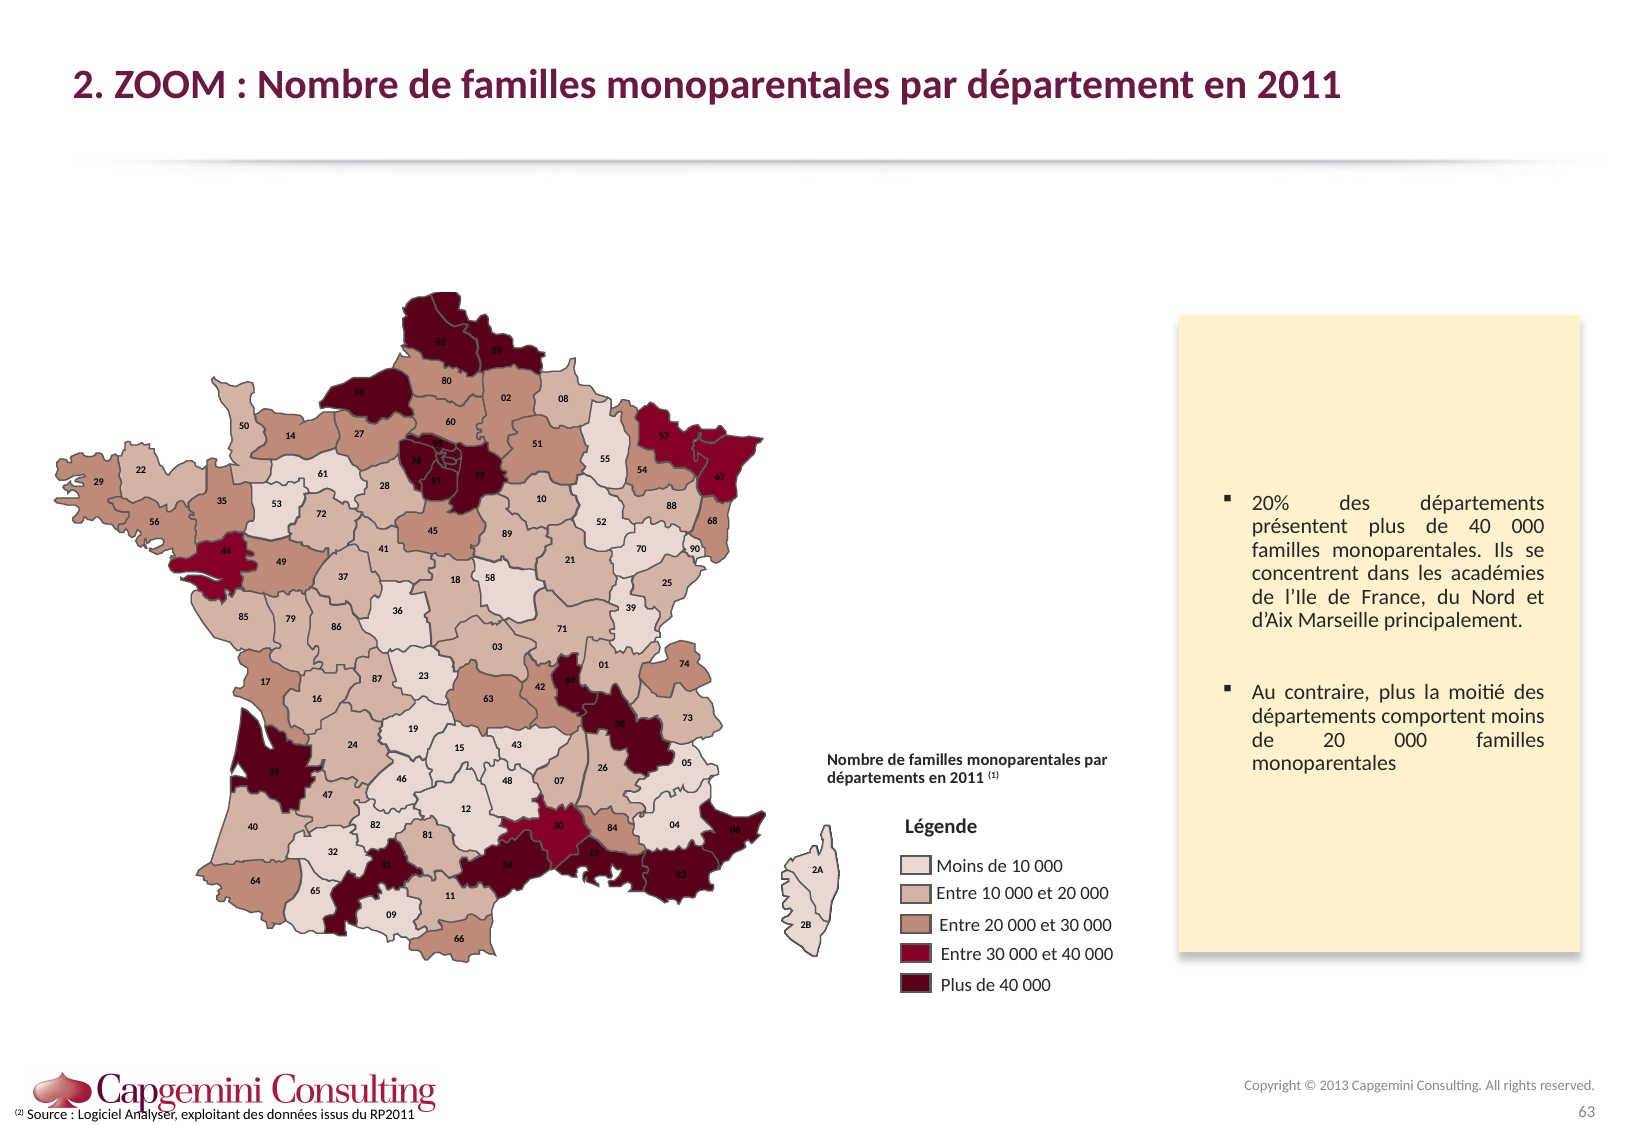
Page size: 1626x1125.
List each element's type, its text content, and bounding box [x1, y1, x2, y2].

text_box [901, 973, 931, 992]
text_box [901, 944, 931, 963]
picture [35, 290, 849, 965]
text_box Moins de 10 000 [921, 848, 1170, 876]
title 2. ZOOM : Nombre de familles monoparentales par département en 2011 [57, 18, 1625, 145]
text_box [901, 855, 931, 874]
text_box Entre 20 000 et 30 000 [924, 907, 1170, 943]
text_box Plus de 40 000 [926, 967, 1186, 1003]
slide_number Copyright © 2013 Capgemini Consulting. All rights reserved. [1135, 1068, 1611, 1099]
text_box Légende [890, 807, 1151, 845]
text_box [901, 885, 931, 904]
text_box Entre 10 000 et 20 000 [921, 876, 1170, 912]
text_box Nombre de familles monoparentales par départements en 2011 (1) [853, 743, 1124, 795]
text_box (2) Source : Logiciel Analyser, exploitant des données issus du RP2011 [0, 1099, 1611, 1125]
picture [0, 153, 1625, 188]
text_box 20% des départements présentent plus de 40 000 familles monoparentales. Ils se concentrent dans les académies de l’Ile de France, du Nord et d’Aix Marseille principalement. Au contraire, plus la moitié des départements comportent moins de 20 000 familles monoparentales [1177, 312, 1582, 954]
text_box [901, 914, 931, 933]
text_box Entre 30 000 et 40 000 [926, 936, 1174, 967]
